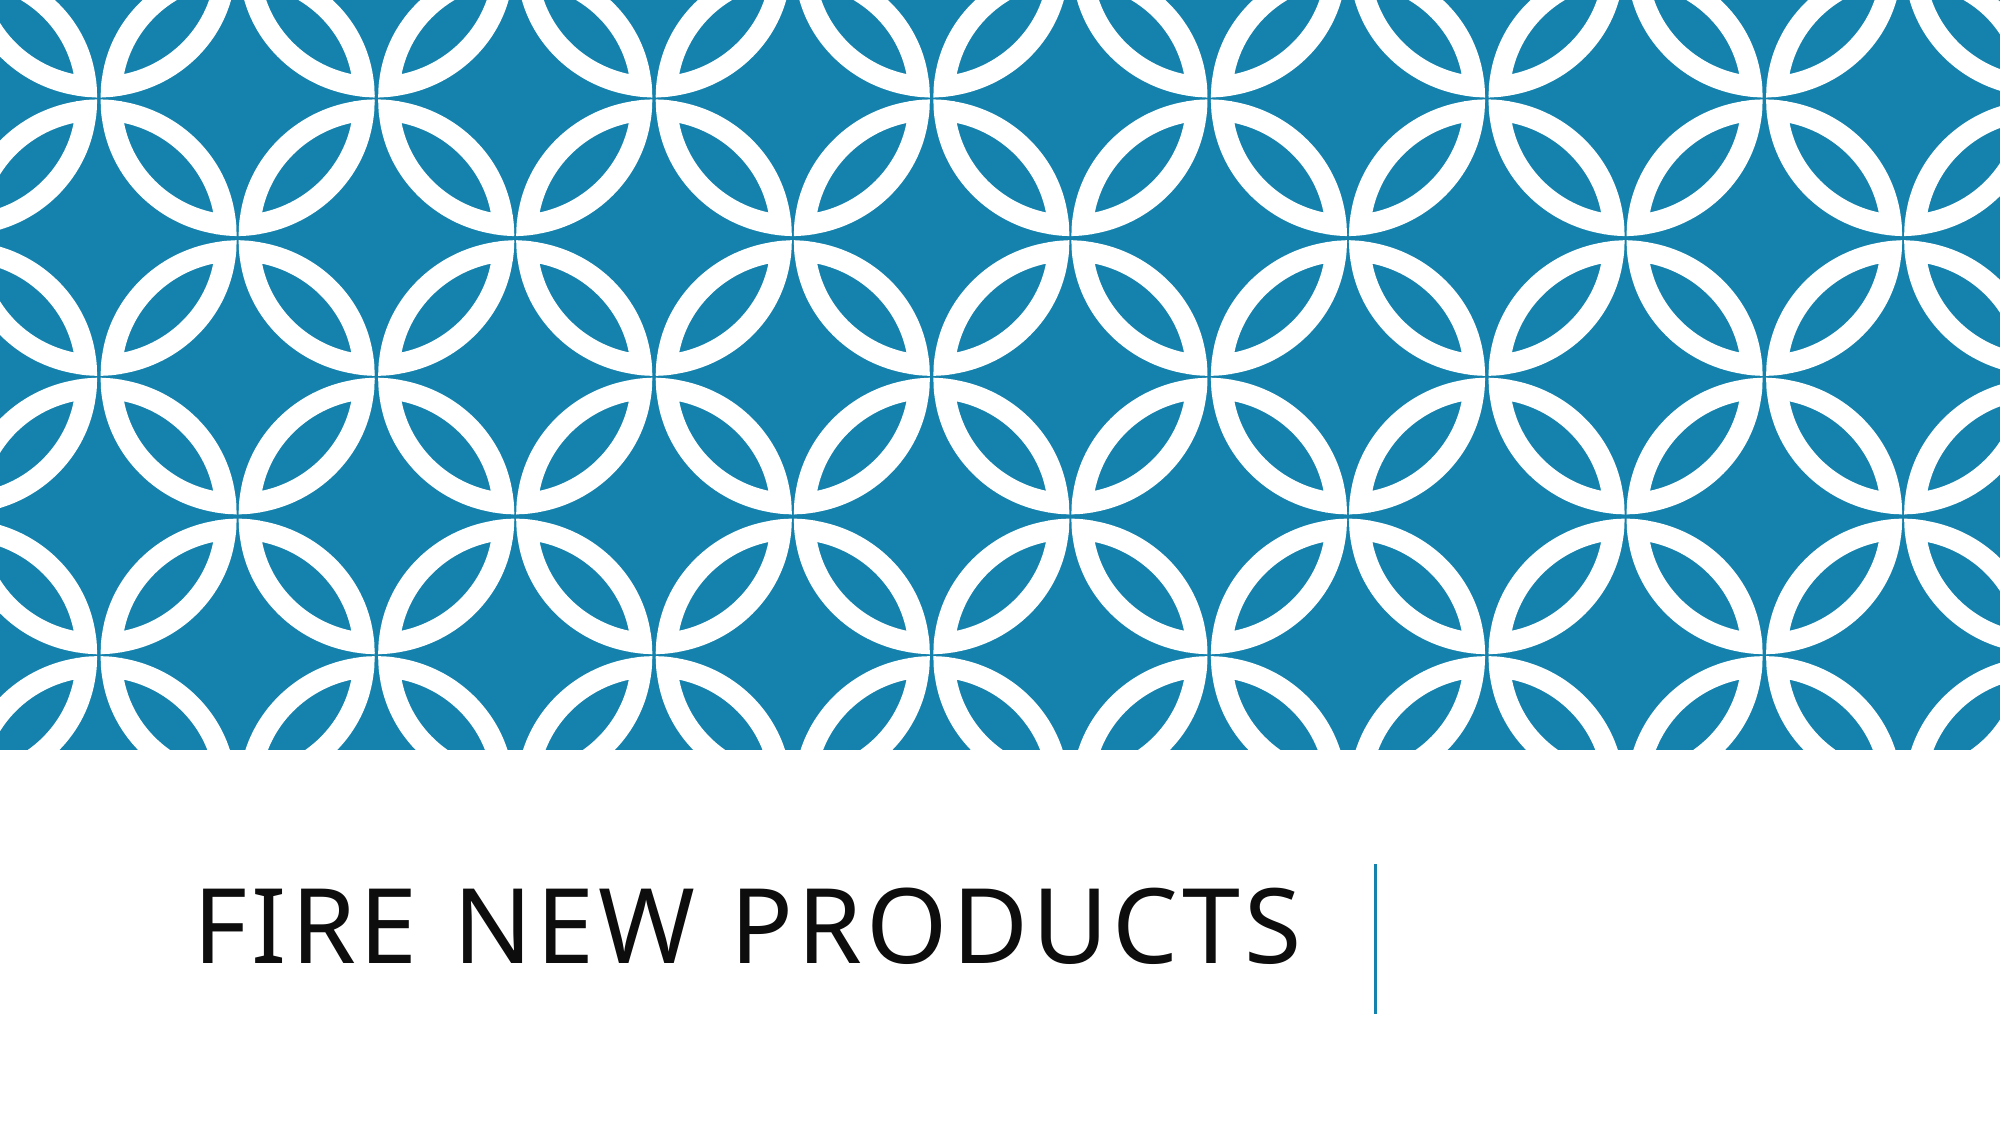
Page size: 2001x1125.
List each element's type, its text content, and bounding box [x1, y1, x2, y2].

title Fire New Products [75, 813, 1350, 1054]
